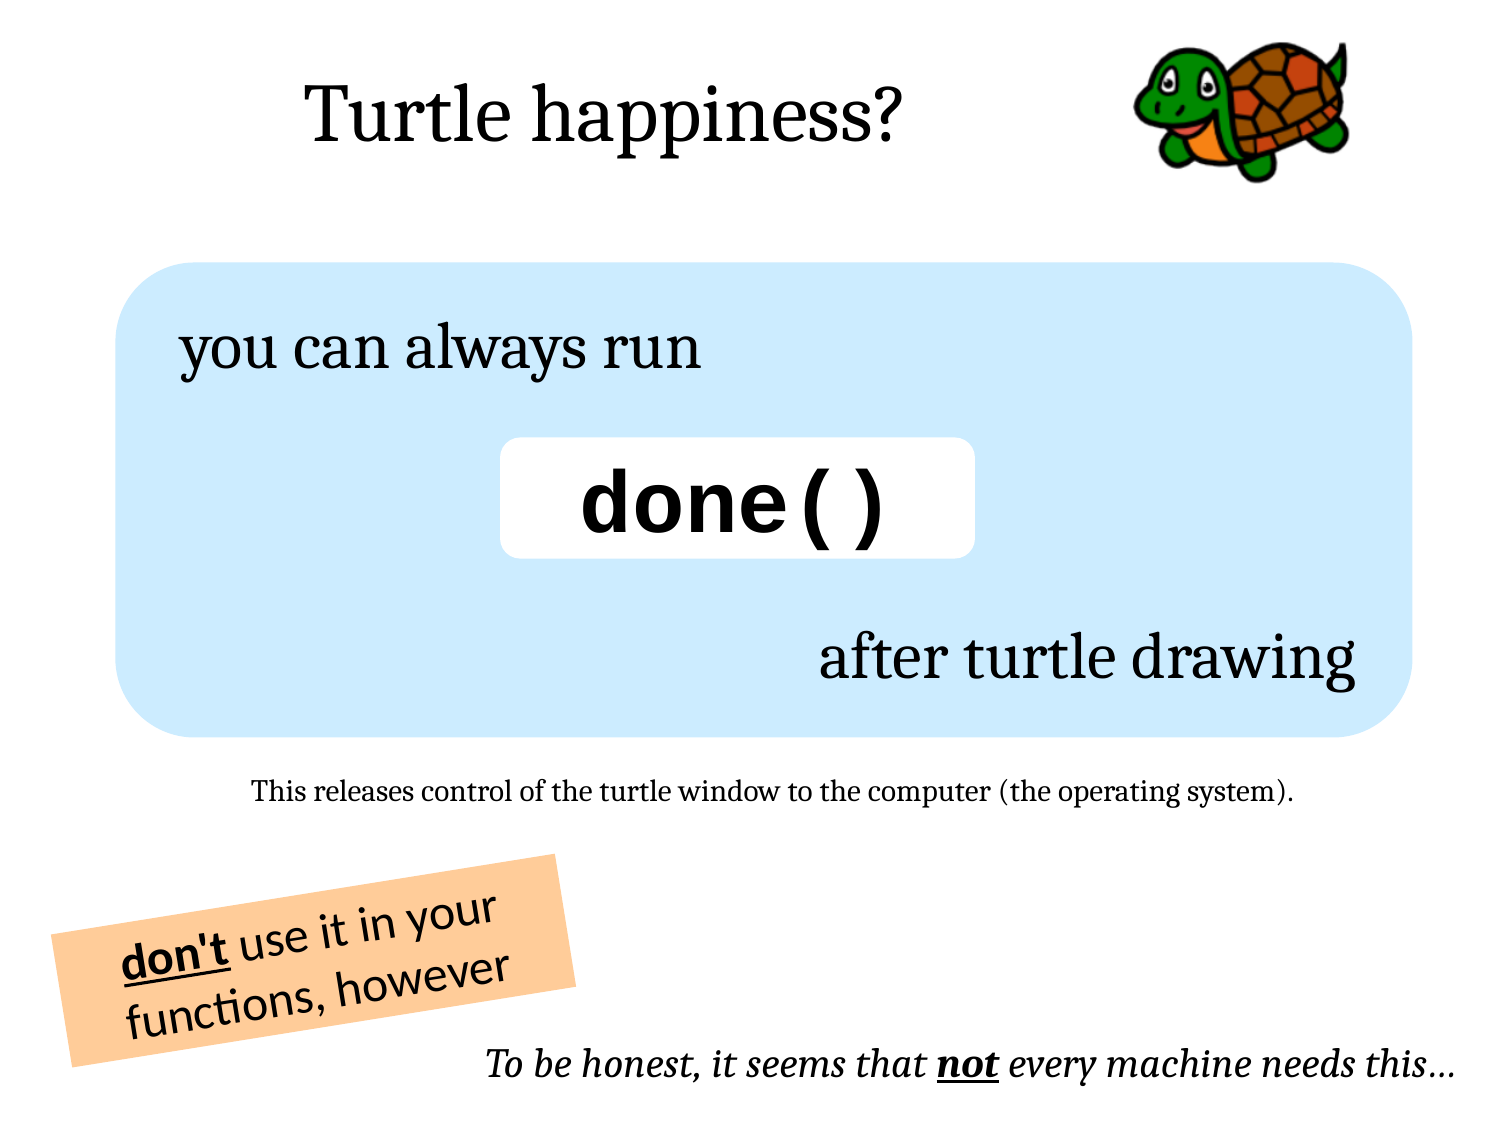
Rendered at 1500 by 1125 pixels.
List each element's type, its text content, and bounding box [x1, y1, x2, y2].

text_box Turtle happiness? [124, 50, 1088, 165]
text_box after turtle drawing [262, 604, 1373, 699]
picture [1118, 16, 1376, 199]
text_box This releases control of the turtle window to the computer (the operating system). [196, 762, 1350, 815]
text_box To be honest, it seems that not every machine needs this… [362, 1028, 1473, 1093]
text_box [500, 437, 976, 559]
text_box [115, 262, 1413, 738]
text_box done() [523, 437, 952, 558]
text_box you can always run [165, 294, 1191, 389]
text_box don't use it in your functions, however [50, 853, 577, 1068]
